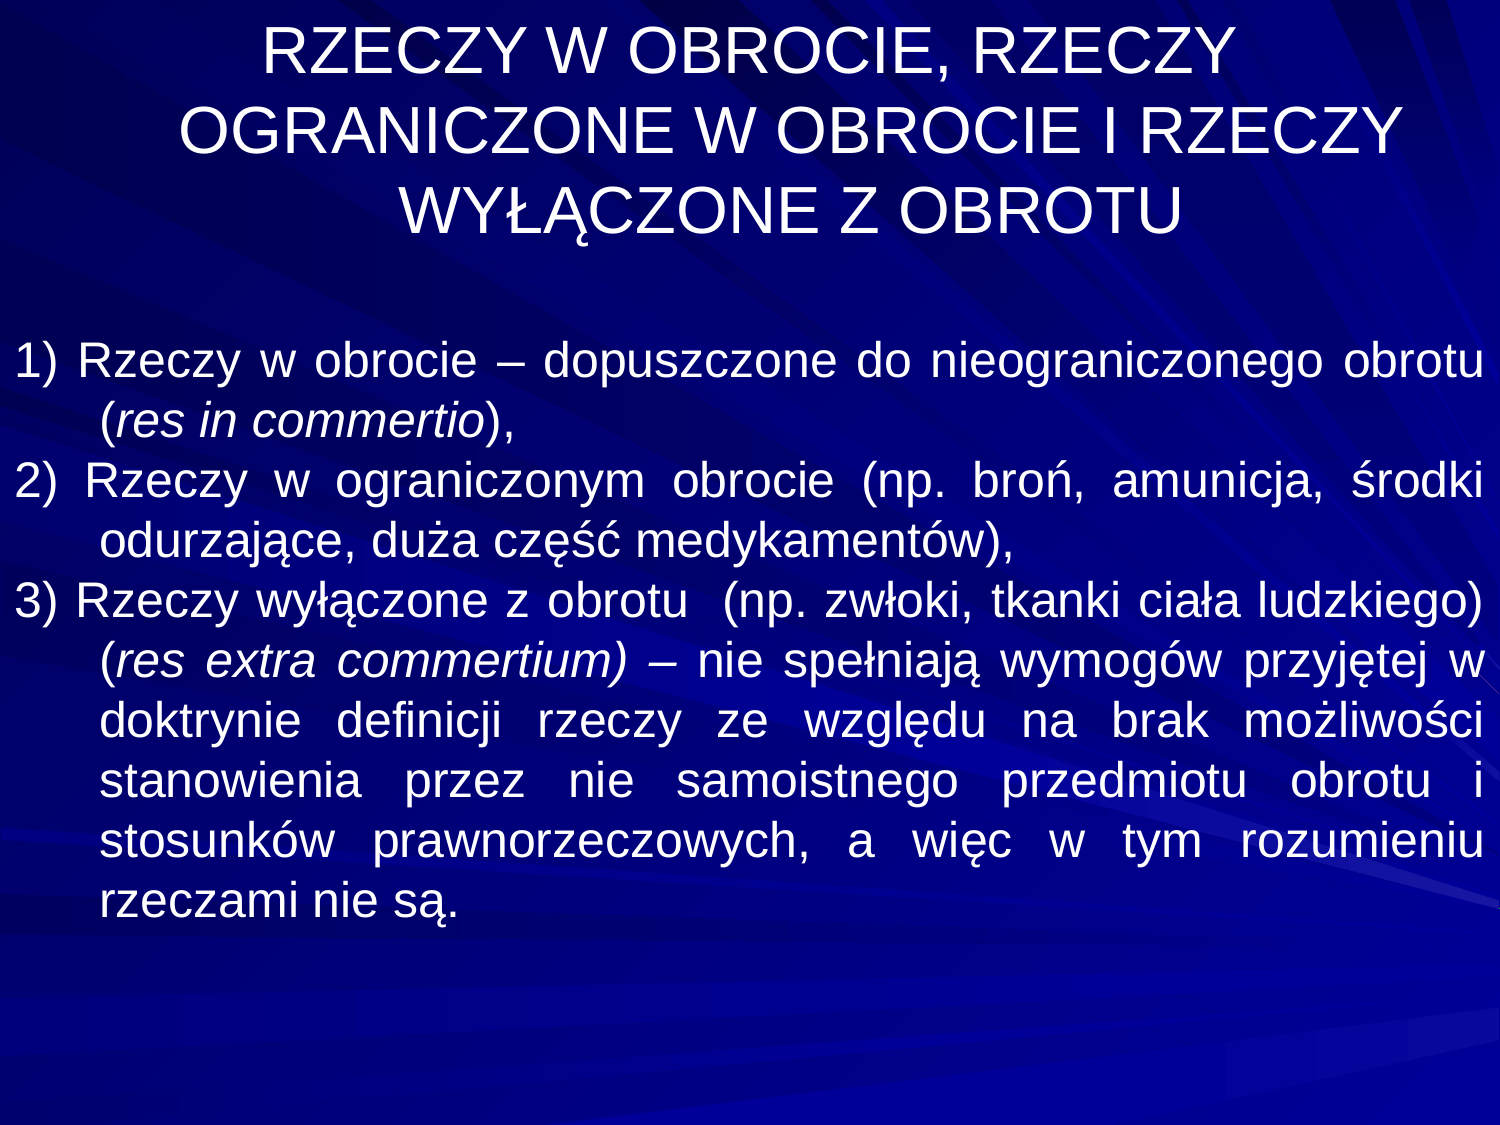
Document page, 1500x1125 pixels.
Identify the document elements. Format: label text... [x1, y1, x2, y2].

text_box RZECZY W OBROCIE, RZECZY OGRANICZONE W OBROCIE I RZECZY WYŁĄCZONE Z OBROTU 1) Rzeczy w obrocie – dopuszczone do nieograniczonego obrotu (res in commertio), 2) Rzeczy w ograniczonym obrocie (np. broń, amunicja, środki odurzające, duża część medykamentów), 3) Rzeczy wyłączone z obrotu (np. zwłoki, tkanki ciała ludzkiego) (res extra commertium) – nie spełniają wymogów przyjętej w doktrynie definicji rzeczy ze względu na brak możliwości stanowienia przez nie samoistnego przedmiotu obrotu i stosunków prawnorzeczowych, a więc w tym rozumieniu rzeczami nie są. [0, 0, 1500, 1025]
